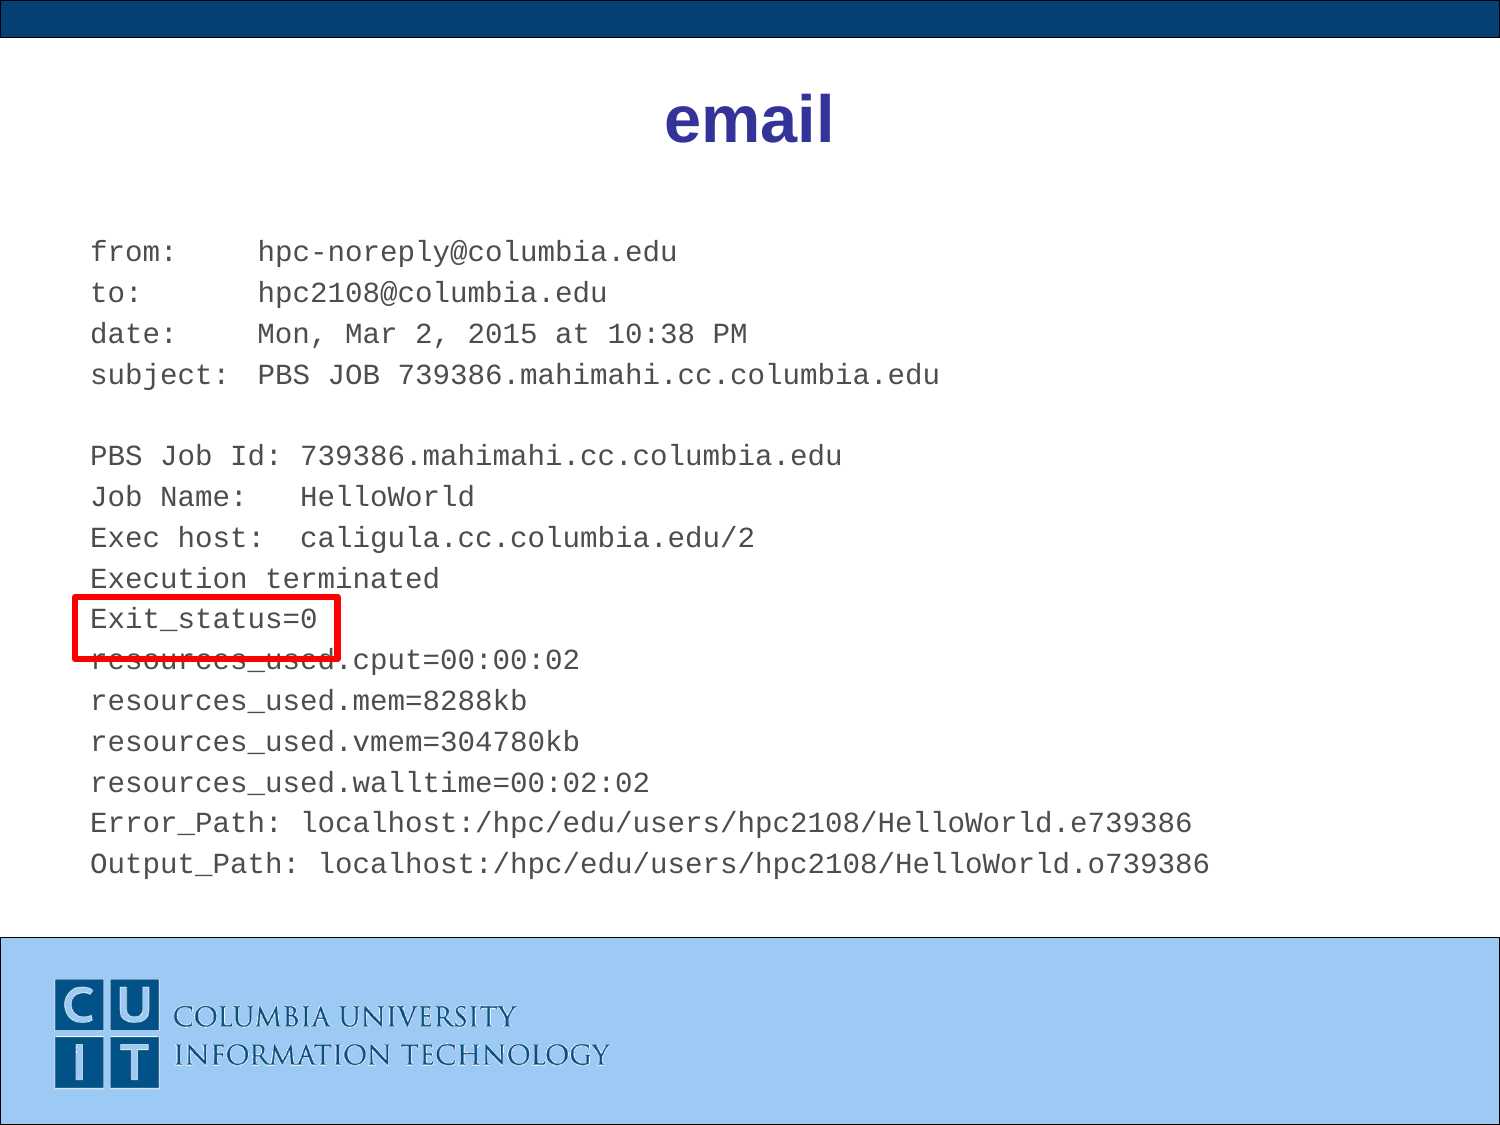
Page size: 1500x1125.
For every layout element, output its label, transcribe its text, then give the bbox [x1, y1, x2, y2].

text_box [75, 596, 338, 660]
list from: hpc-noreply@columbia.edu to: hpc2108@columbia.edu date: Mon, Mar 2, 2015 at 10:38 PM subject: PBS JOB 739386.mahimahi.cc.columbia.edu PBS Job Id: 739386.mahimahi.cc.columbia.edu Job Name: HelloWorld Exec host: caligula.cc.columbia.edu/2 Execution terminated Exit_status=0 resources_used.cput=00:00:02 resources_used.mem=8288kb resources_used.vmem=304780kb resources_used.walltime=00:02:02 Error_Path: localhost:/hpc/edu/users/hpc2108/HelloWorld.e739386 Output_Path: localhost:/hpc/edu/users/hpc2108/HelloWorld.o739386 [74, 224, 1426, 863]
title email [74, 44, 1426, 188]
picture [50, 977, 625, 1090]
